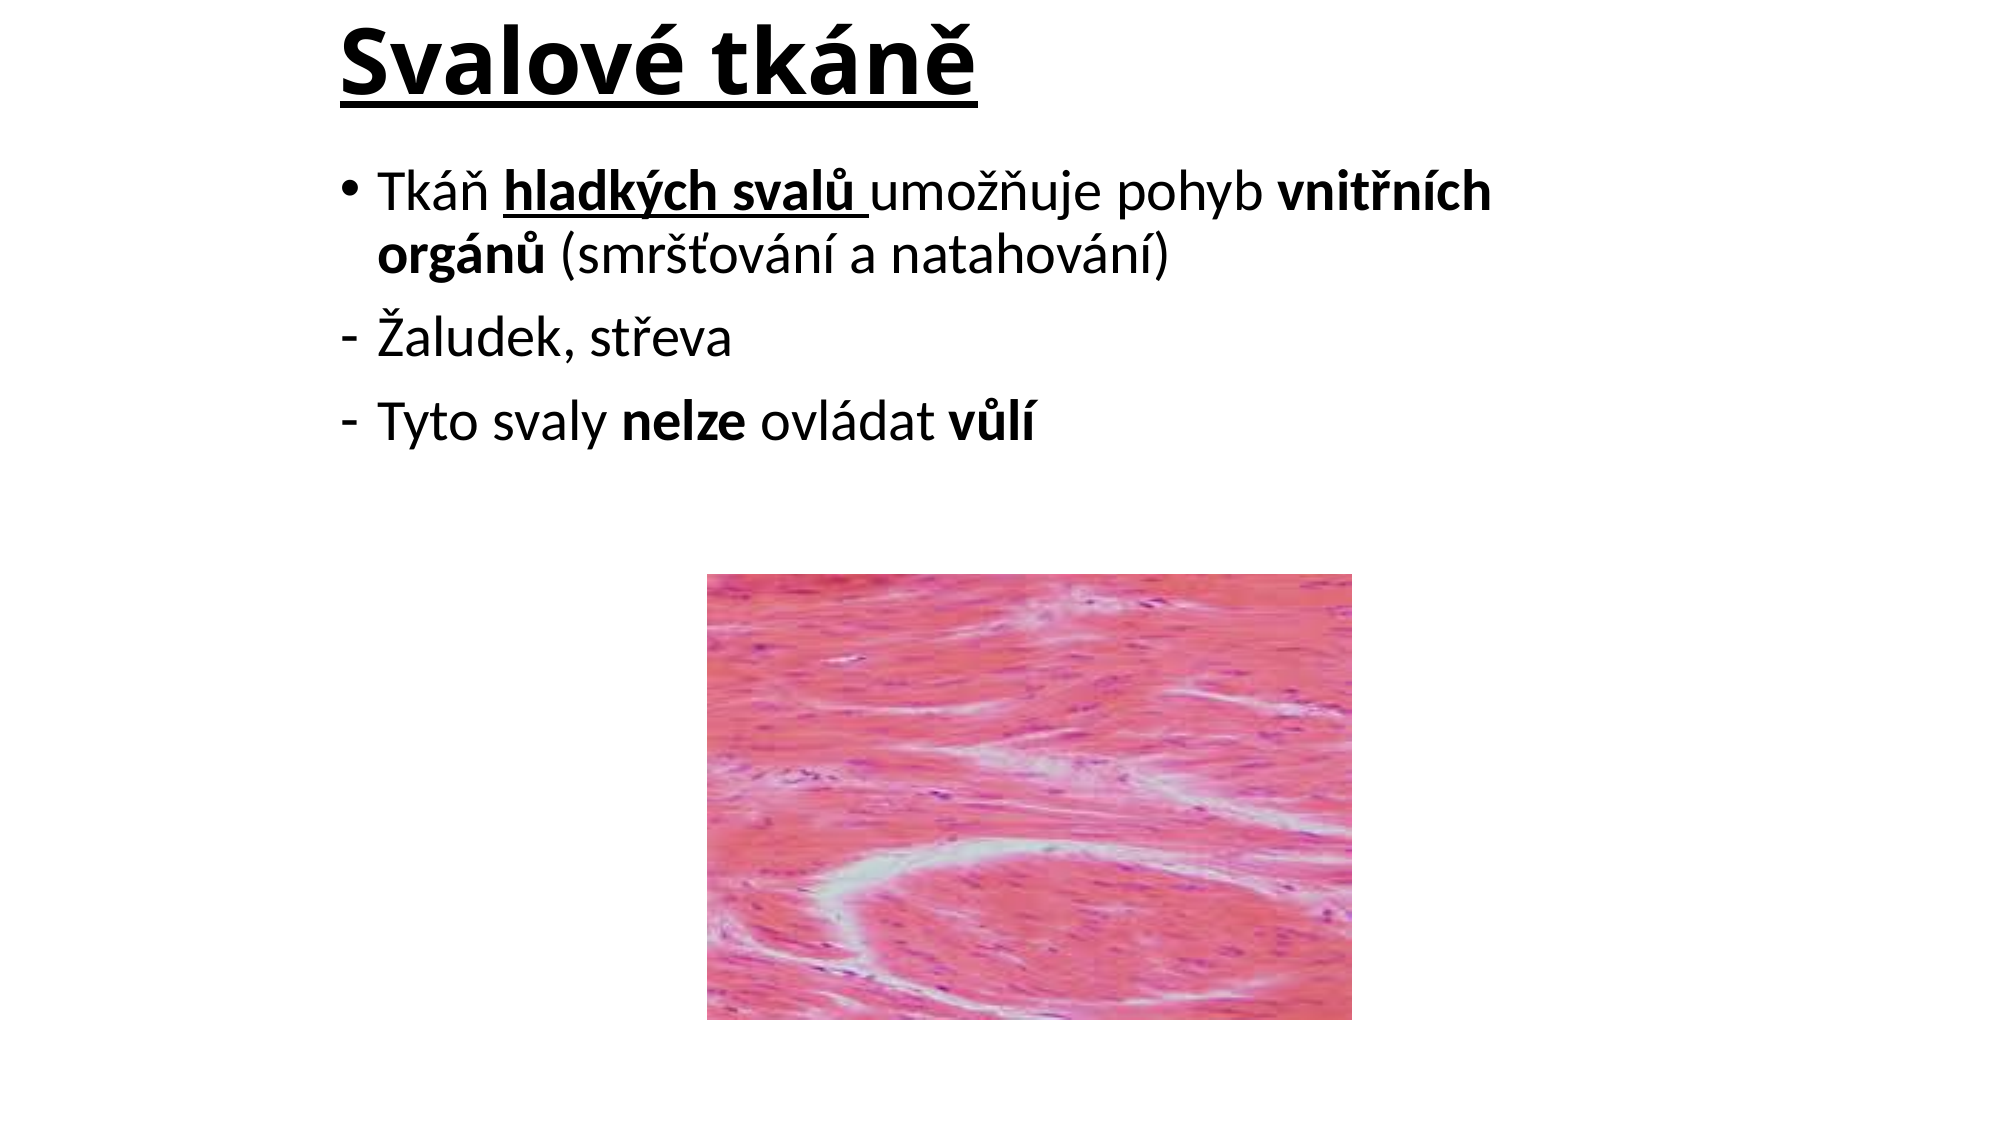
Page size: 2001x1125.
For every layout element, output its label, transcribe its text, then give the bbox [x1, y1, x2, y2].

picture [706, 574, 1352, 1020]
list Tkáň hladkých svalů umožňuje pohyb vnitřních orgánů (smršťování a natahování) Žaludek, střeva Tyto svaly nelze ovládat vůlí [324, 152, 1675, 1005]
title Svalové tkáně [324, 0, 1675, 129]
